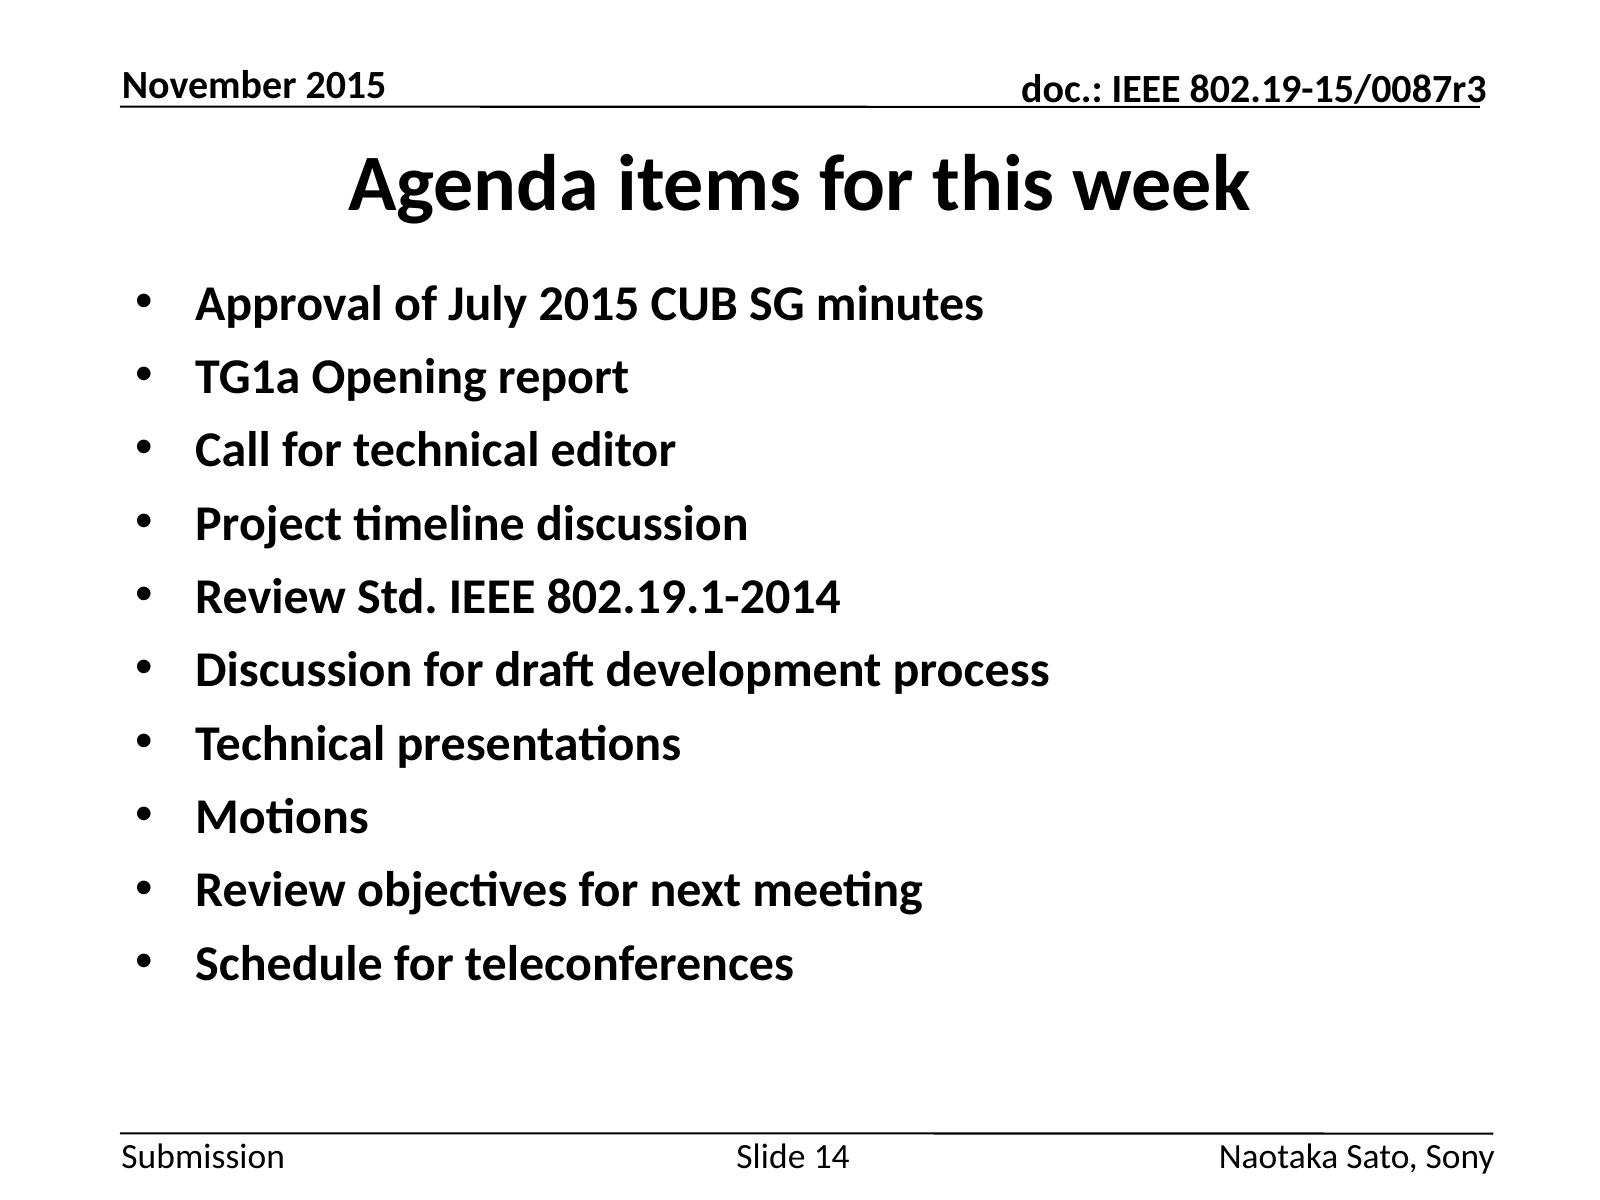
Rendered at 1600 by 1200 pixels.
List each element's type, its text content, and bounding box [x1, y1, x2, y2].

footer Naotaka Sato, Sony [937, 1132, 1495, 1174]
list Approval of July 2015 CUB SG minutes TG1a Opening report Call for technical editor Project timeline discussion Review Std. IEEE 802.19.1-2014 Discussion for draft development process Technical presentations Motions Review objectives for next meeting Schedule for teleconferences [119, 262, 1480, 1126]
title Agenda items for this week [119, 119, 1480, 238]
slide_number Slide 14 [733, 1132, 854, 1197]
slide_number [121, 58, 451, 107]
